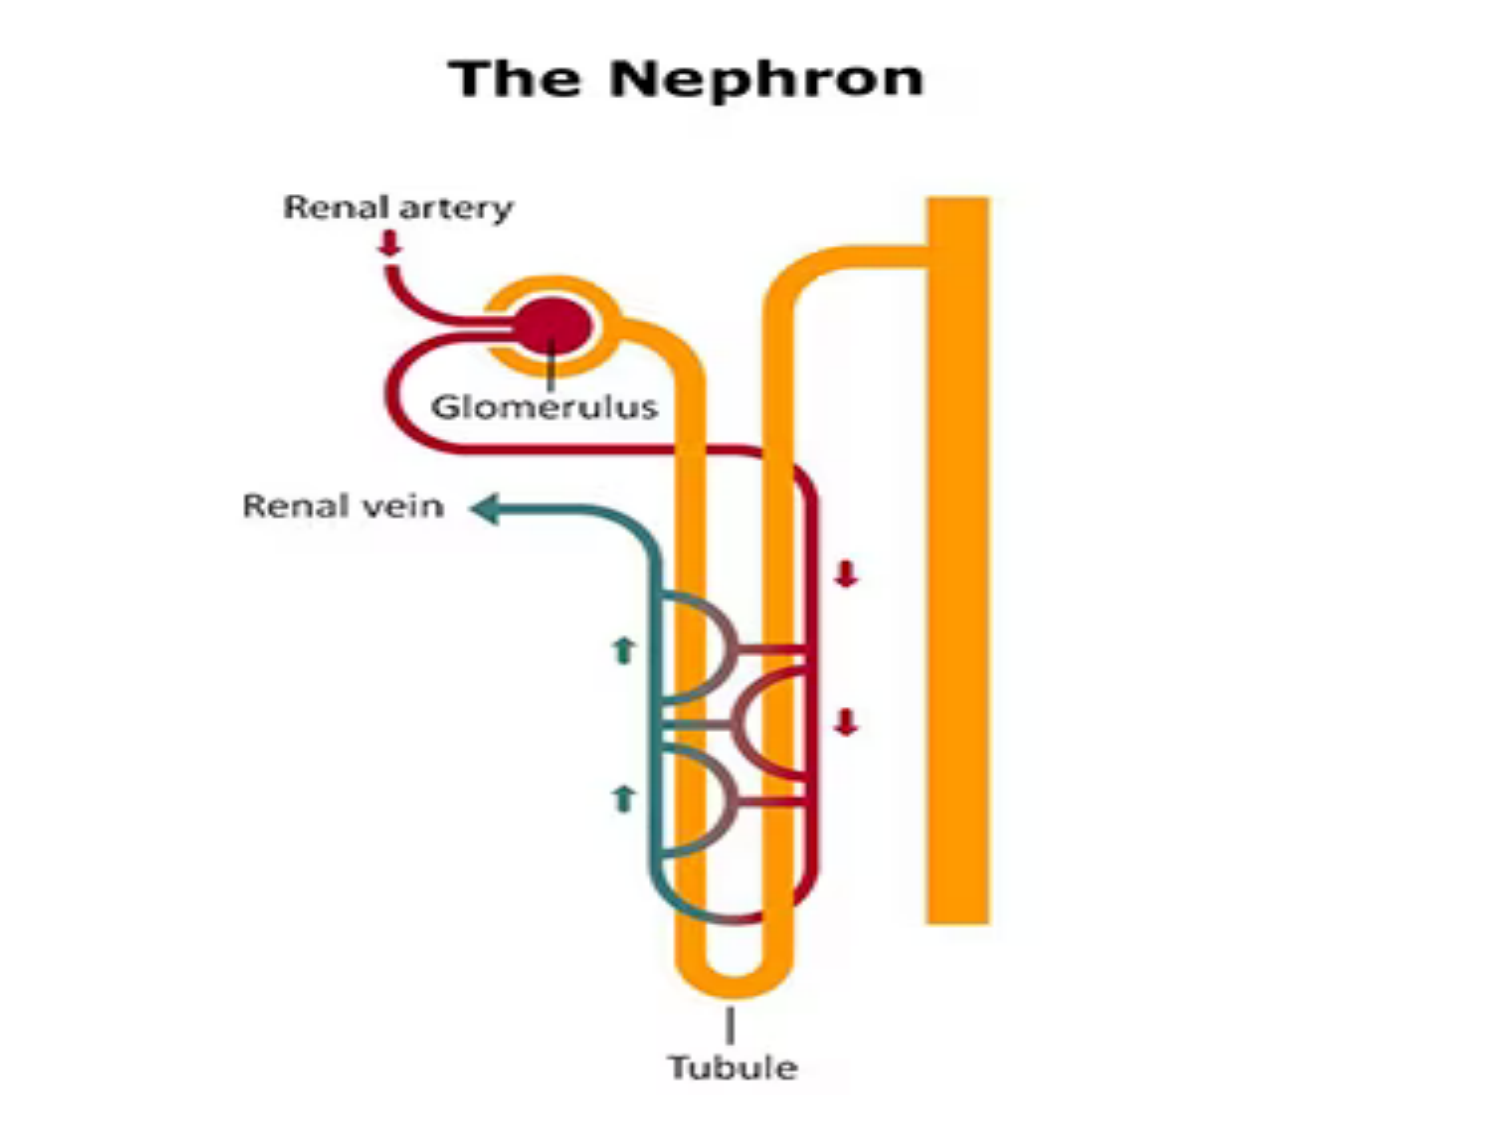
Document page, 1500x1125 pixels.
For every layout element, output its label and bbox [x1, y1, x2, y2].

list [87, 0, 1401, 1095]
